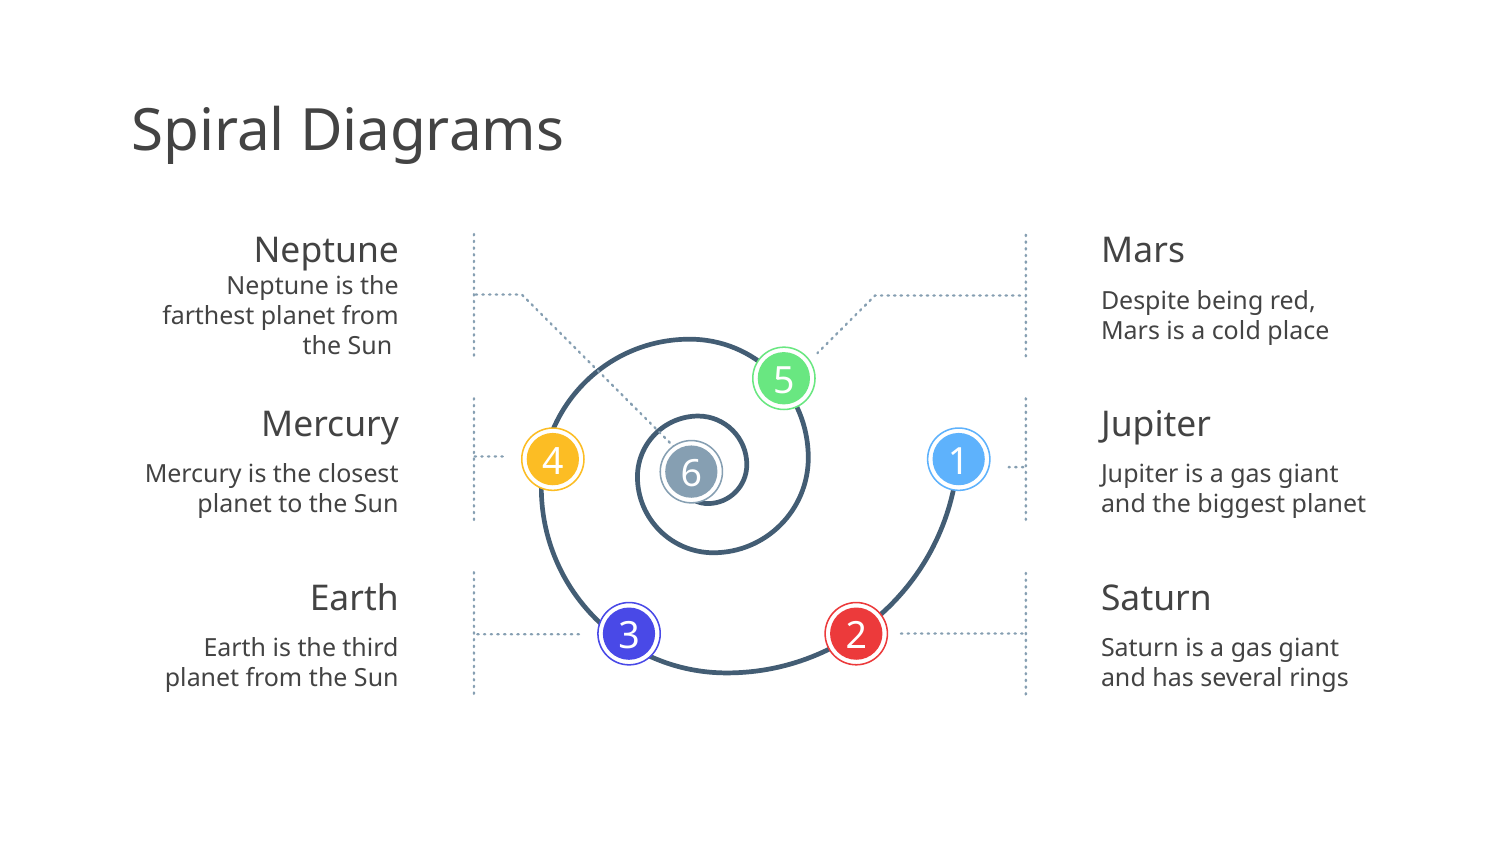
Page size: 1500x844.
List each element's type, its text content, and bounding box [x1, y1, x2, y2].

title Spiral Diagrams [116, 88, 1384, 167]
text_box [546, 540, 559, 559]
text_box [927, 416, 1384, 532]
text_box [116, 509, 585, 532]
text_box [727, 342, 747, 357]
text_box [923, 540, 940, 559]
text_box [116, 213, 723, 504]
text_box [752, 213, 1384, 410]
text_box [642, 418, 811, 556]
text_box [666, 651, 819, 676]
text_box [824, 560, 1384, 706]
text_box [116, 560, 661, 706]
